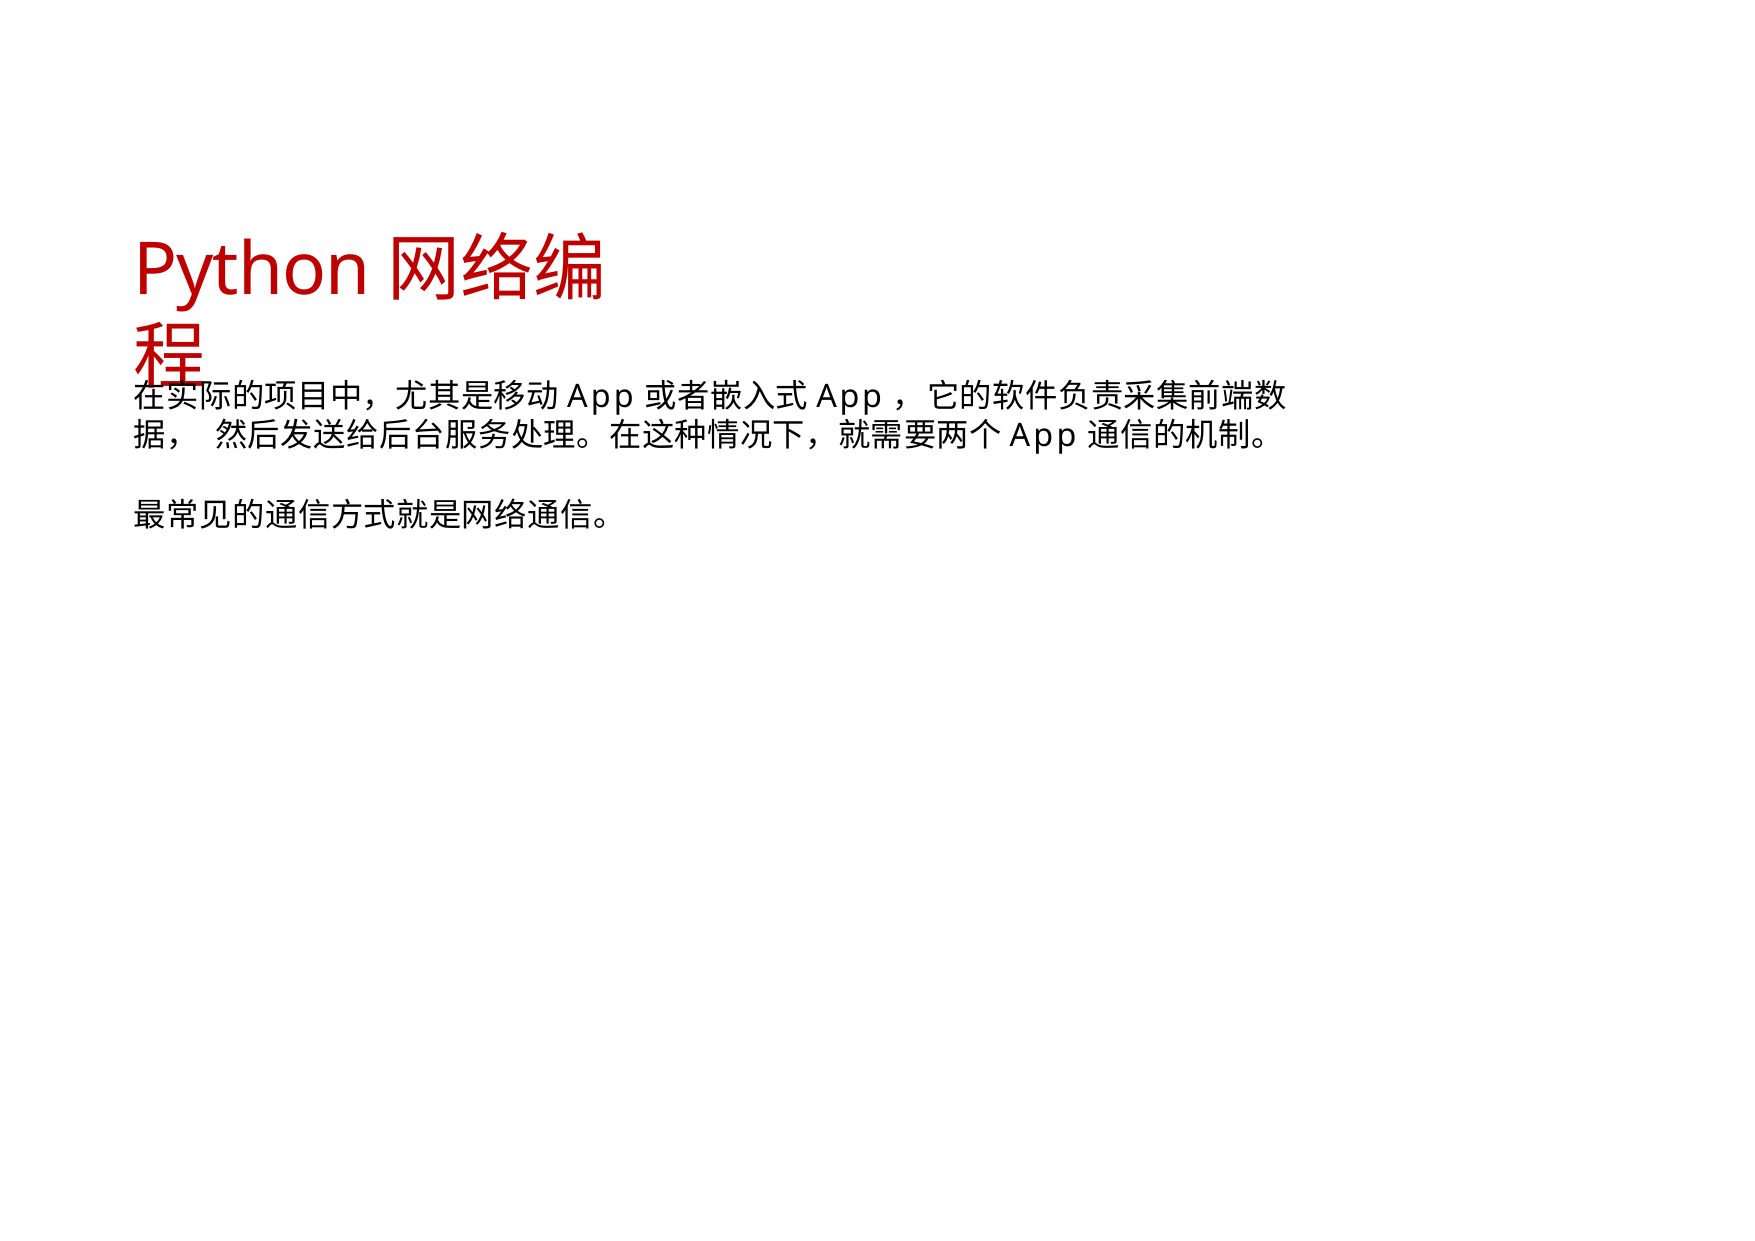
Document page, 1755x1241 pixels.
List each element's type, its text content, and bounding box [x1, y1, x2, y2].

title Python网络编程 [131, 219, 641, 372]
text_box 在实际的项目中，尤其是移动App或者嵌入式App，它的软件负责采集前端数据， 然后发送给后台服务处理。在这种情况下，就需要两个App通信的机制。 最常见的通信方式就是网络通信。 [131, 372, 1306, 534]
